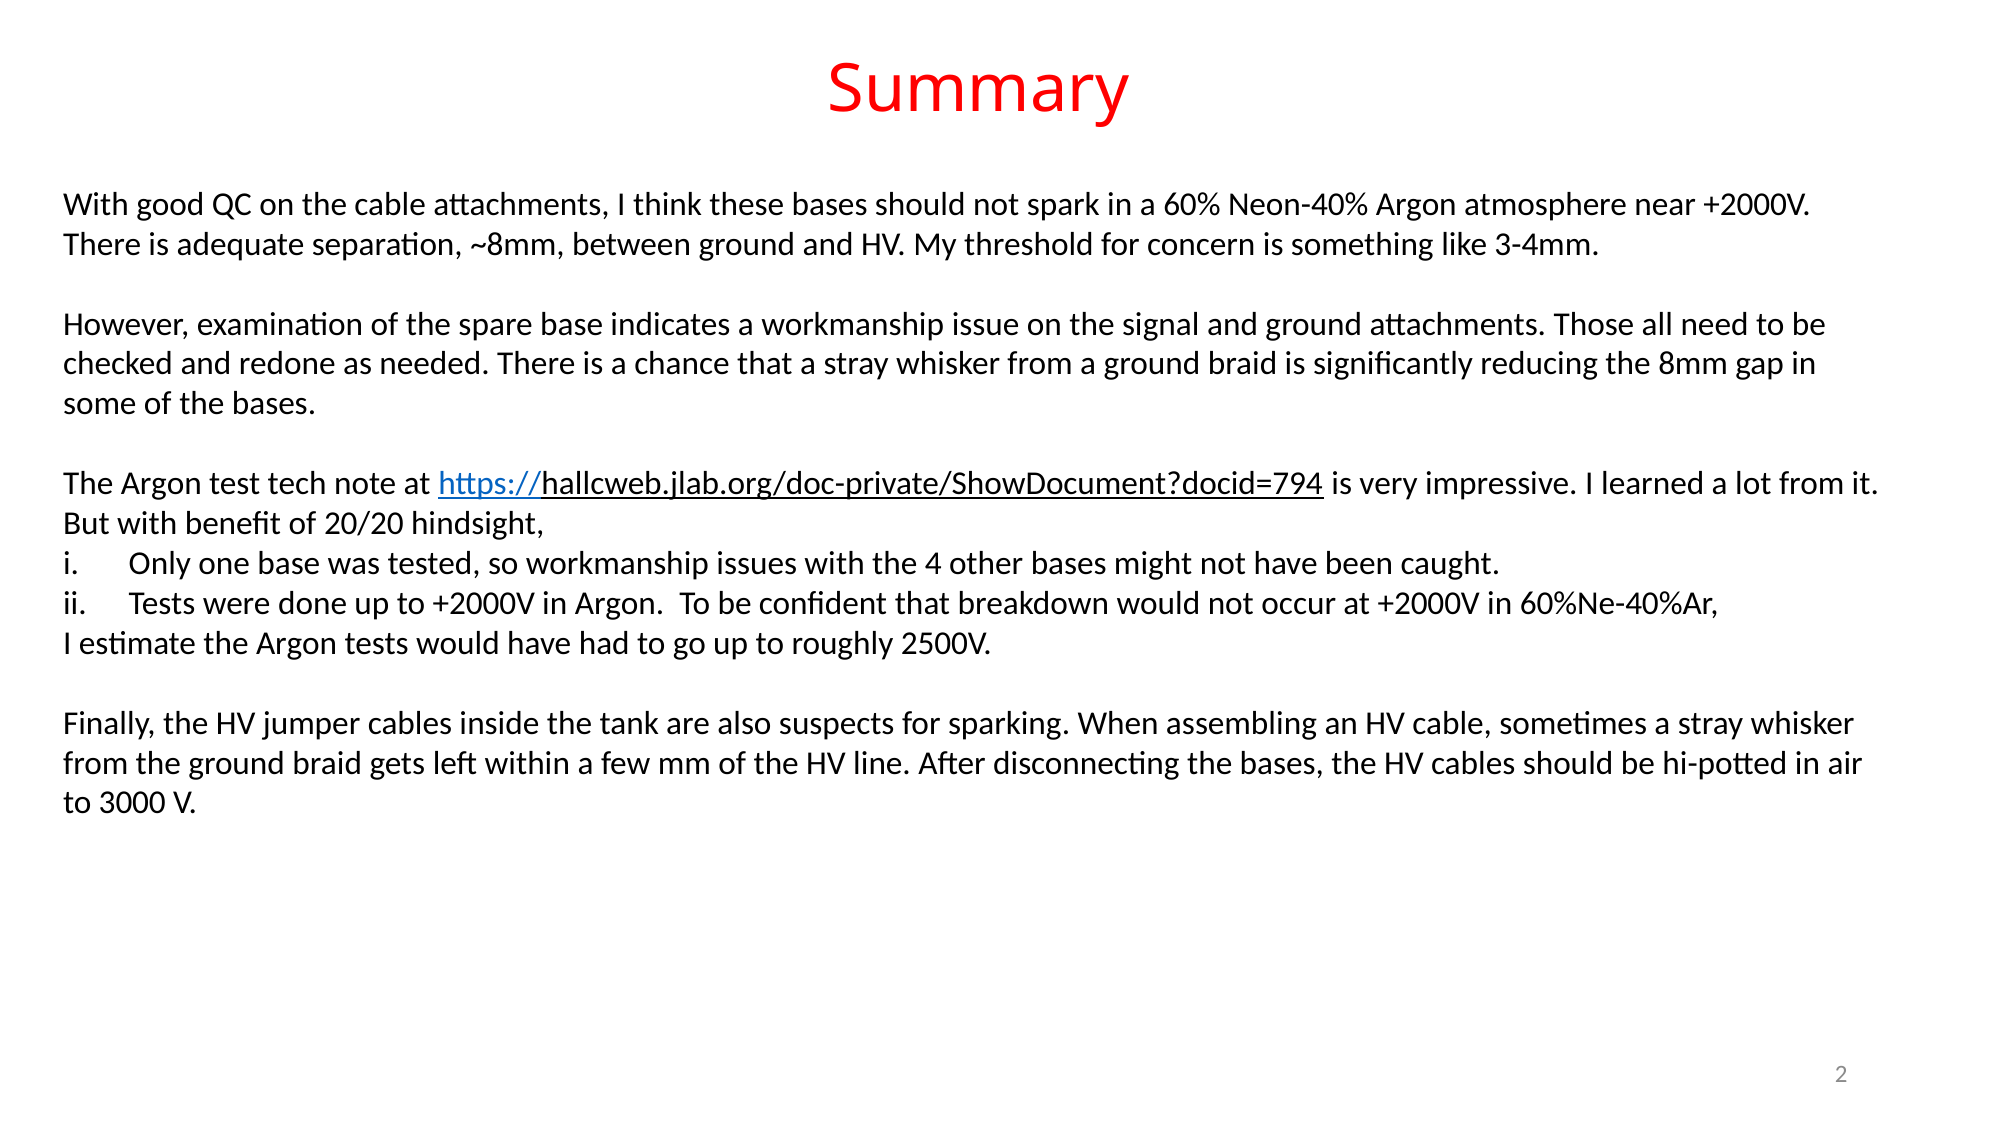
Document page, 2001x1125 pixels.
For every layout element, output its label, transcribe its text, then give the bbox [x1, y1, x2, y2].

text_box With good QC on the cable attachments, I think these bases should not spark in a 60% Neon-40% Argon atmosphere near +2000V. There is adequate separation, ~8mm, between ground and HV. My threshold for concern is something like 3-4mm. However, examination of the spare base indicates a workmanship issue on the signal and ground attachments. Those all need to be checked and redone as needed. There is a chance that a stray whisker from a ground braid is significantly reducing the 8mm gap in some of the bases. The Argon test tech note at https://hallcweb.jlab.org/doc-private/ShowDocument?docid=794 is very impressive. I learned a lot from it. But with benefit of 20/20 hindsight, Only one base was tested, so workmanship issues with the 4 other bases might not have been caught. Tests were done up to +2000V in Argon. To be confident that breakdown would not occur at +2000V in 60%Ne-40%Ar, I estimate the Argon tests would have had to go up to roughly 2500V. Finally, the HV jumper cables inside the tank are also suspects for sparking. When assembling an HV cable, sometimes a stray whisker from the ground braid gets left within a few mm of the HV line. After disconnecting the bases, the HV cables should be hi-potted in air to 3000 V. [48, 174, 1909, 1053]
slide_number 2 [1412, 1042, 1863, 1103]
title Summary [116, 25, 1842, 155]
